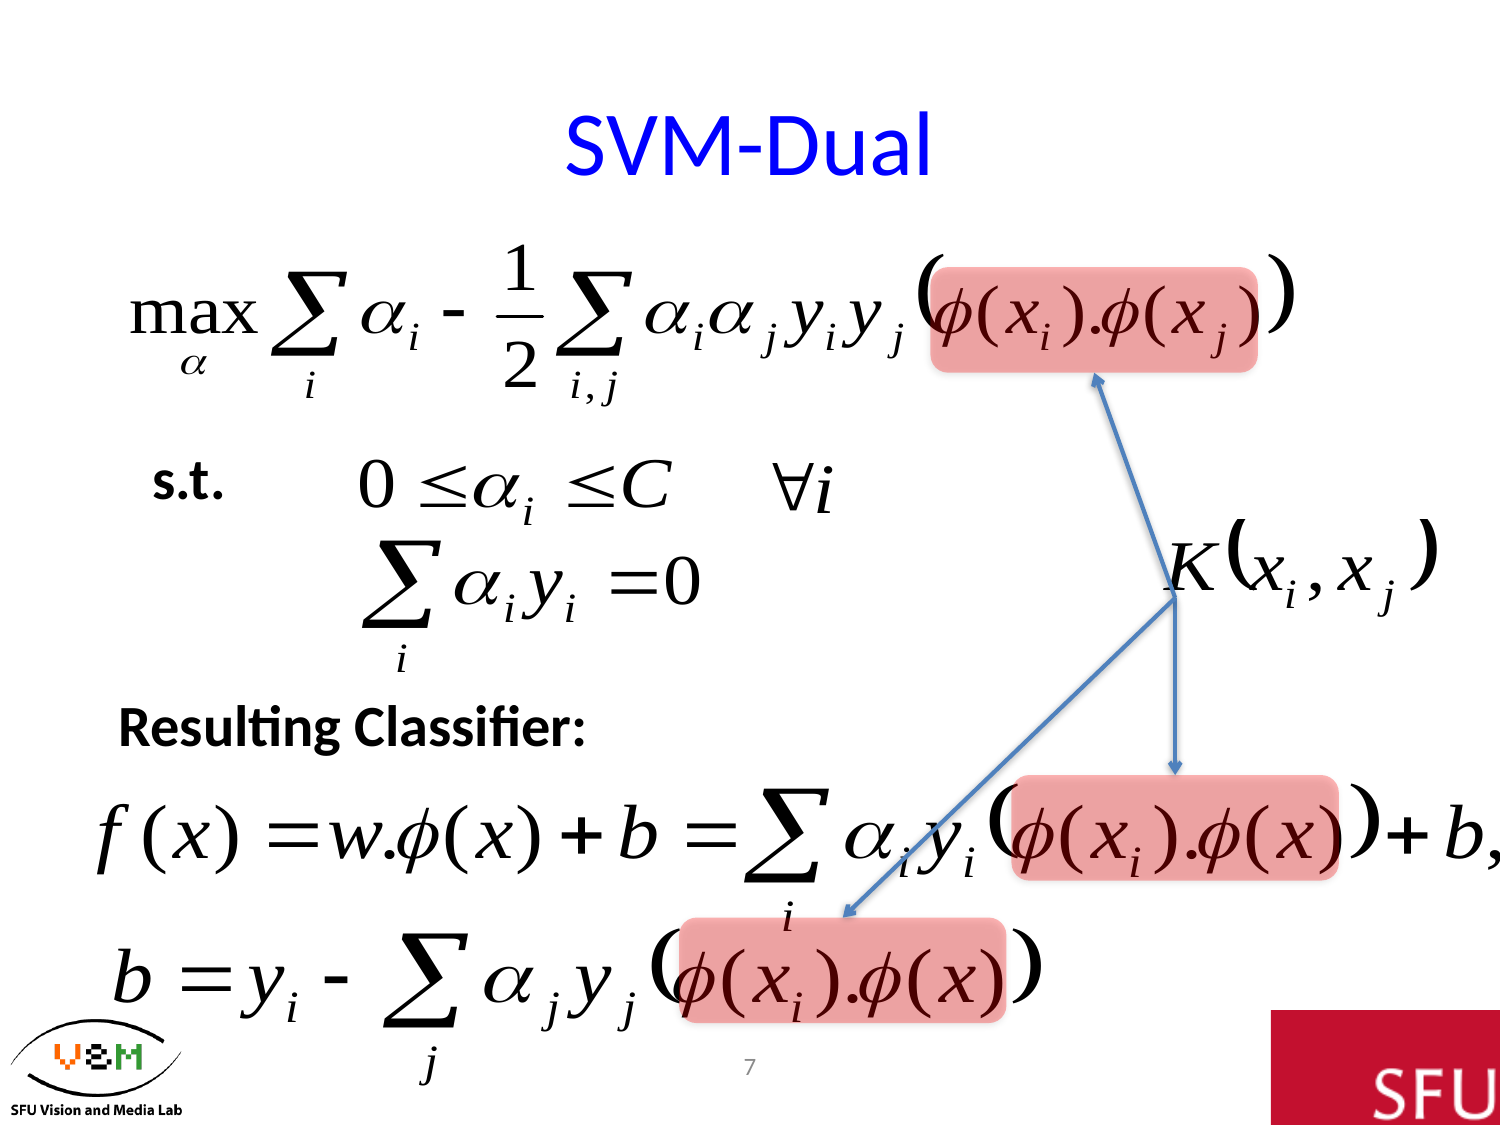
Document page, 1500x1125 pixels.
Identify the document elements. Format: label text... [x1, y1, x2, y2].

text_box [749, 448, 854, 532]
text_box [1180, 518, 1437, 633]
title SVM-Dual [75, 45, 1425, 233]
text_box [1052, 774, 1500, 948]
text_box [346, 436, 693, 528]
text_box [1093, 372, 1176, 597]
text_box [118, 224, 1294, 420]
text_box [101, 919, 1049, 1100]
text_box Resulting Classifier: [103, 680, 603, 766]
picture [0, 1004, 191, 1125]
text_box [67, 774, 837, 948]
text_box s.t. [137, 433, 241, 519]
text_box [842, 597, 1176, 918]
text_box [349, 526, 715, 688]
